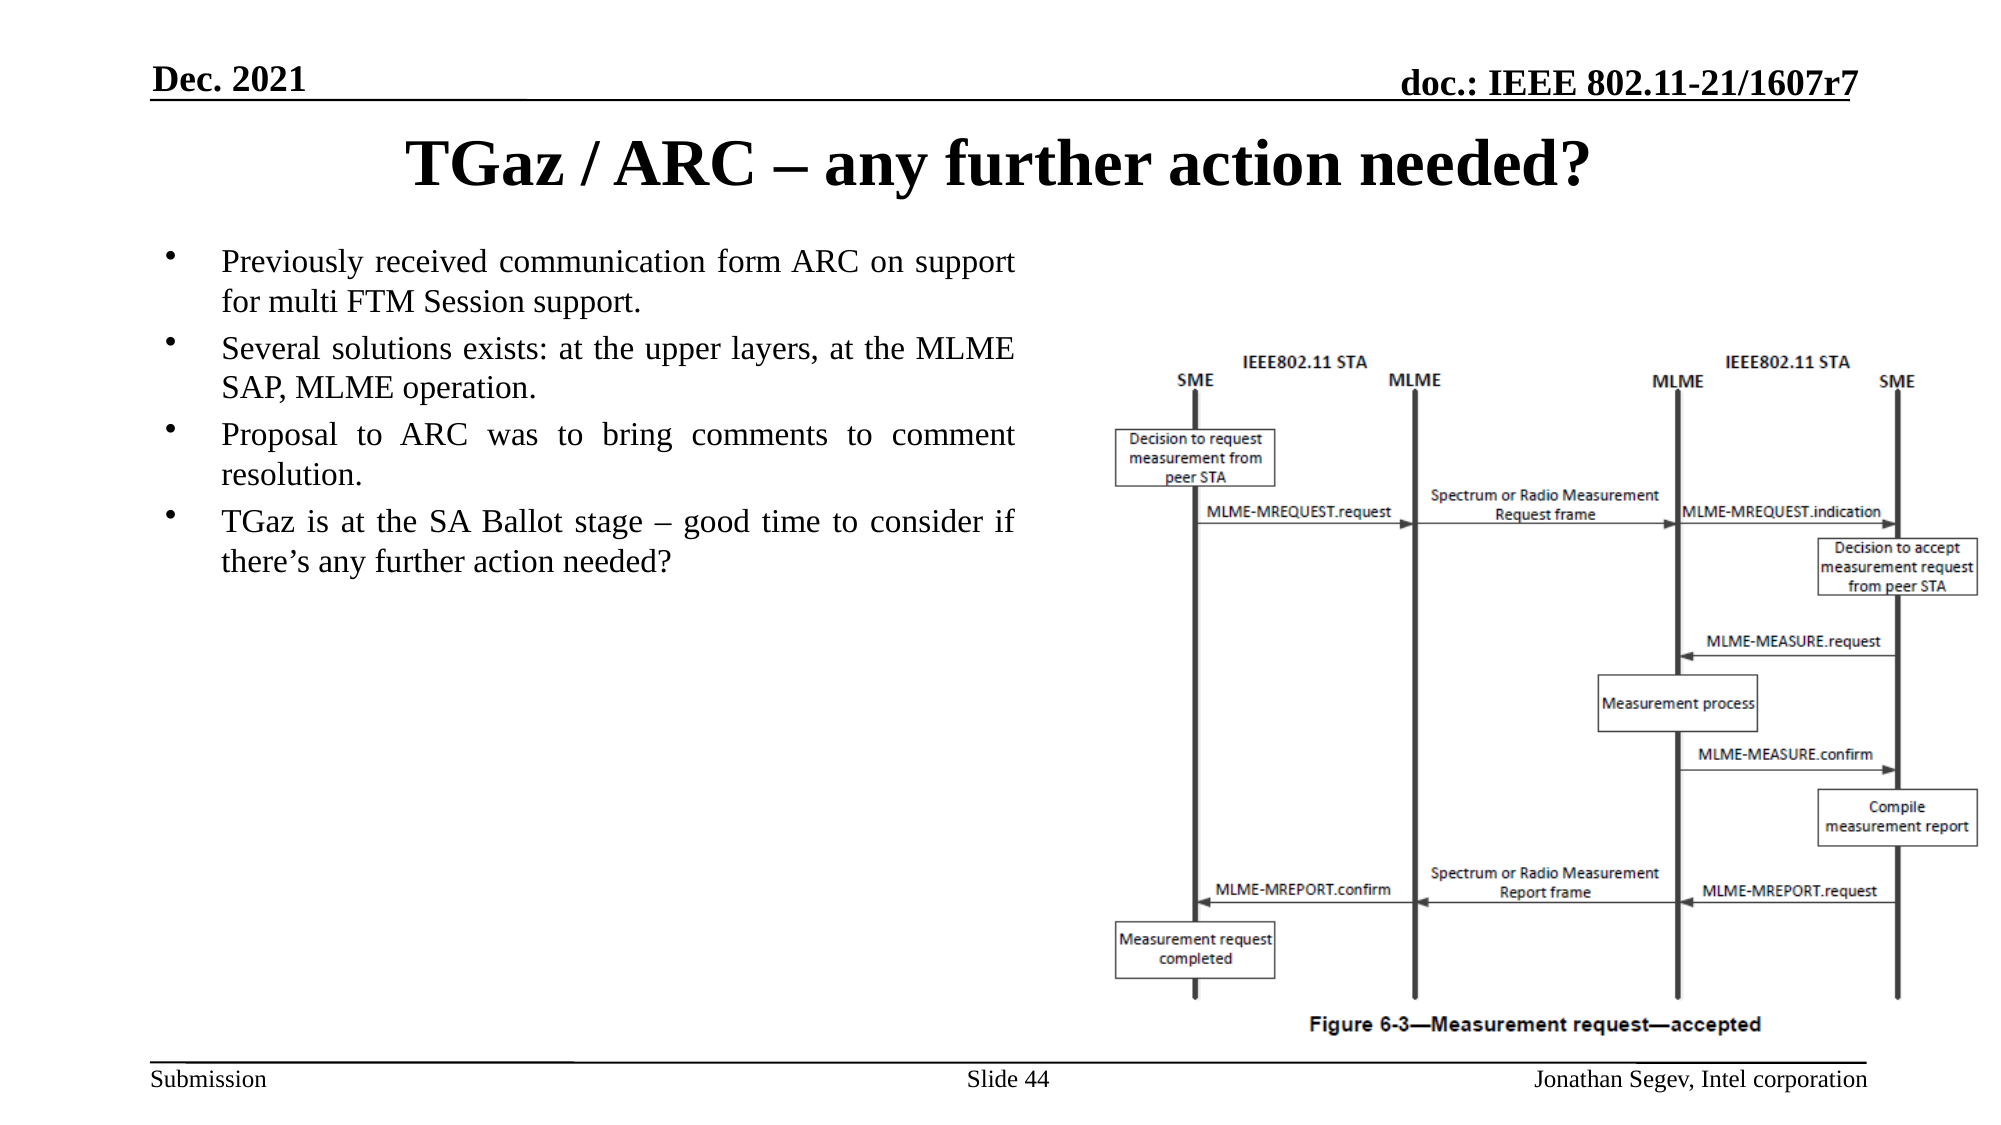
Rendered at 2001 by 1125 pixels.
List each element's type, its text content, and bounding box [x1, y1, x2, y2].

picture [1082, 337, 1991, 1043]
footer Jonathan Segev, Intel corporation [1171, 1061, 1869, 1093]
slide_number Slide 44 [950, 1061, 1067, 1123]
list Previously received communication form ARC on support for multi FTM Session support. Several solutions exists: at the upper layers, at the MLME SAP, MLME operation. Proposal to ARC was to bring comments to comment resolution. TGaz is at the SA Ballot stage – good time to consider if there’s any further action needed? [149, 231, 1033, 1000]
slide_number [152, 54, 563, 100]
title TGaz / ARC – any further action needed? [149, 112, 1850, 205]
